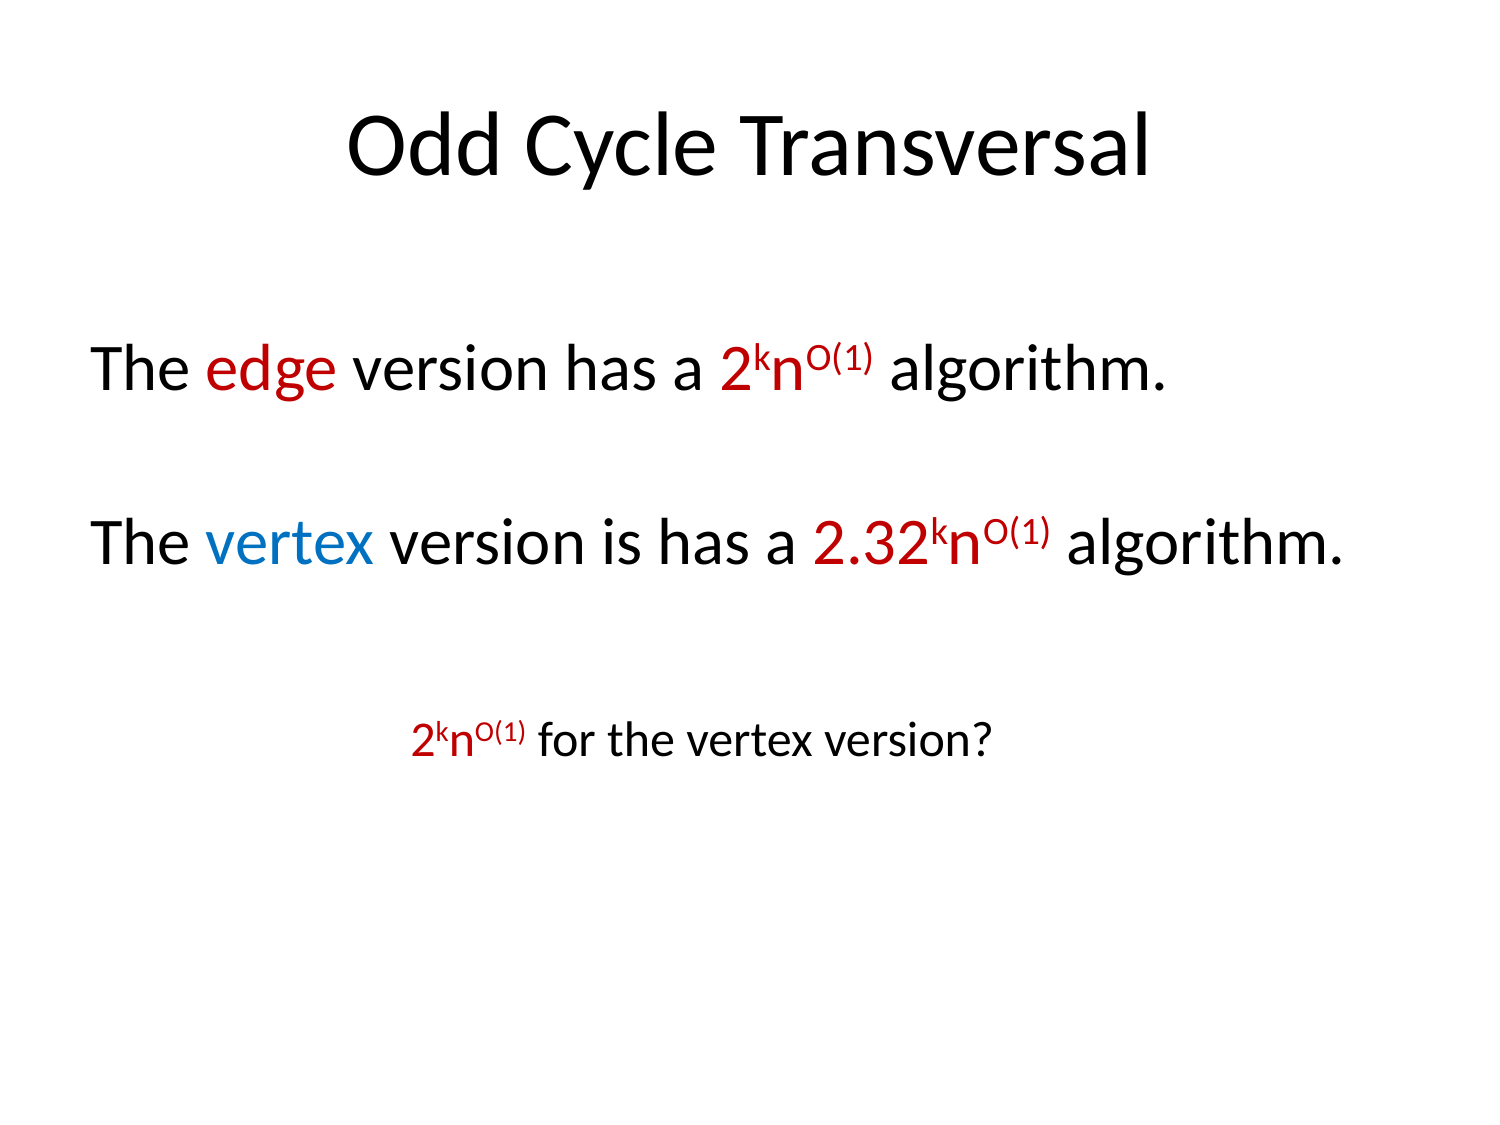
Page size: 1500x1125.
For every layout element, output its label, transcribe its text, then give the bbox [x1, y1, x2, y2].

title Odd Cycle Transversal [75, 45, 1425, 233]
list The edge version has a 2knO(1) algorithm. The vertex version is has a 2.32knO(1) algorithm. [75, 316, 1425, 617]
text_box 2knO(1) for the vertex version? [395, 699, 1027, 775]
